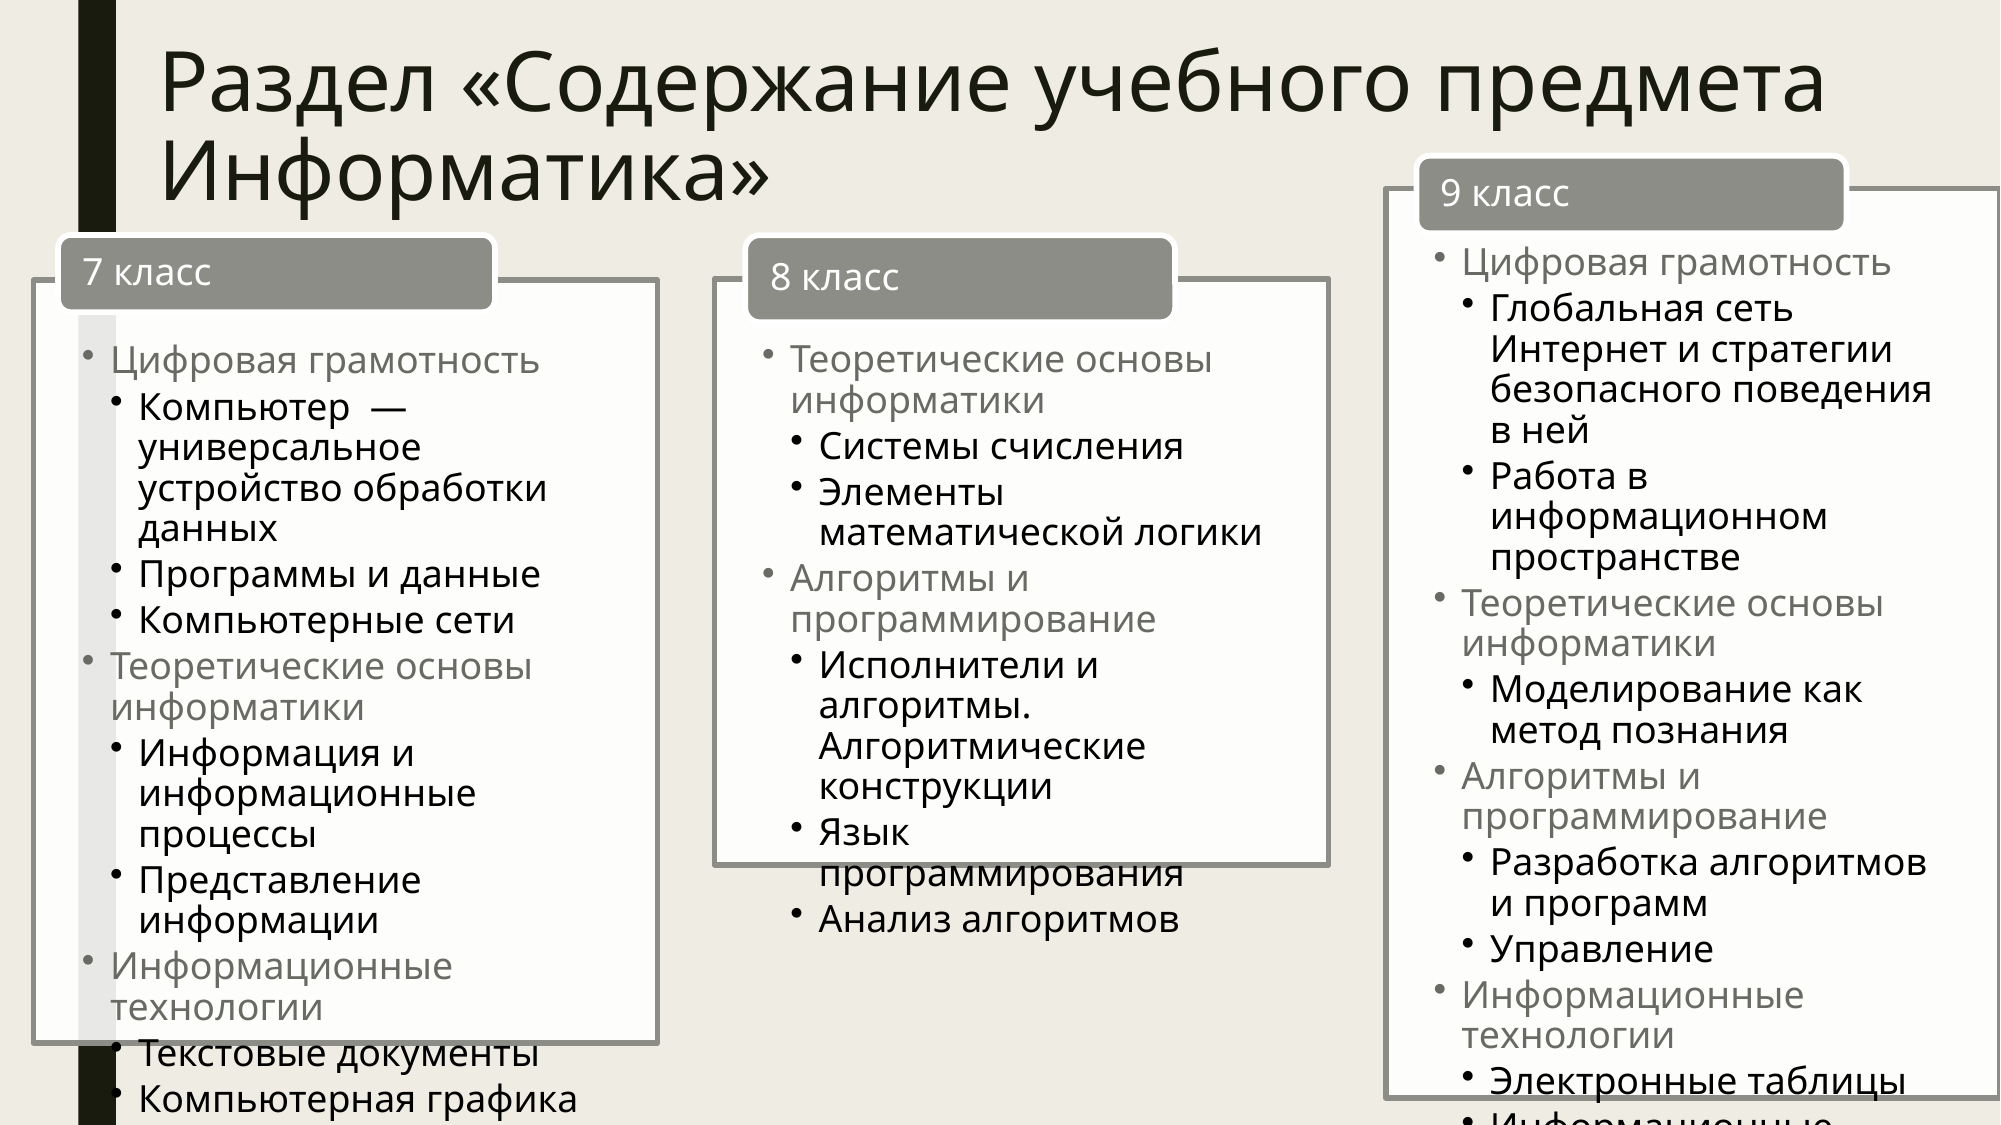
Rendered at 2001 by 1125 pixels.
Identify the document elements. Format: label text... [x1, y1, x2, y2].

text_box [1385, 154, 2000, 1105]
title Раздел «Содержание учебного предмета Информатика» [143, 32, 1978, 277]
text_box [33, 234, 658, 1055]
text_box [714, 234, 1329, 865]
